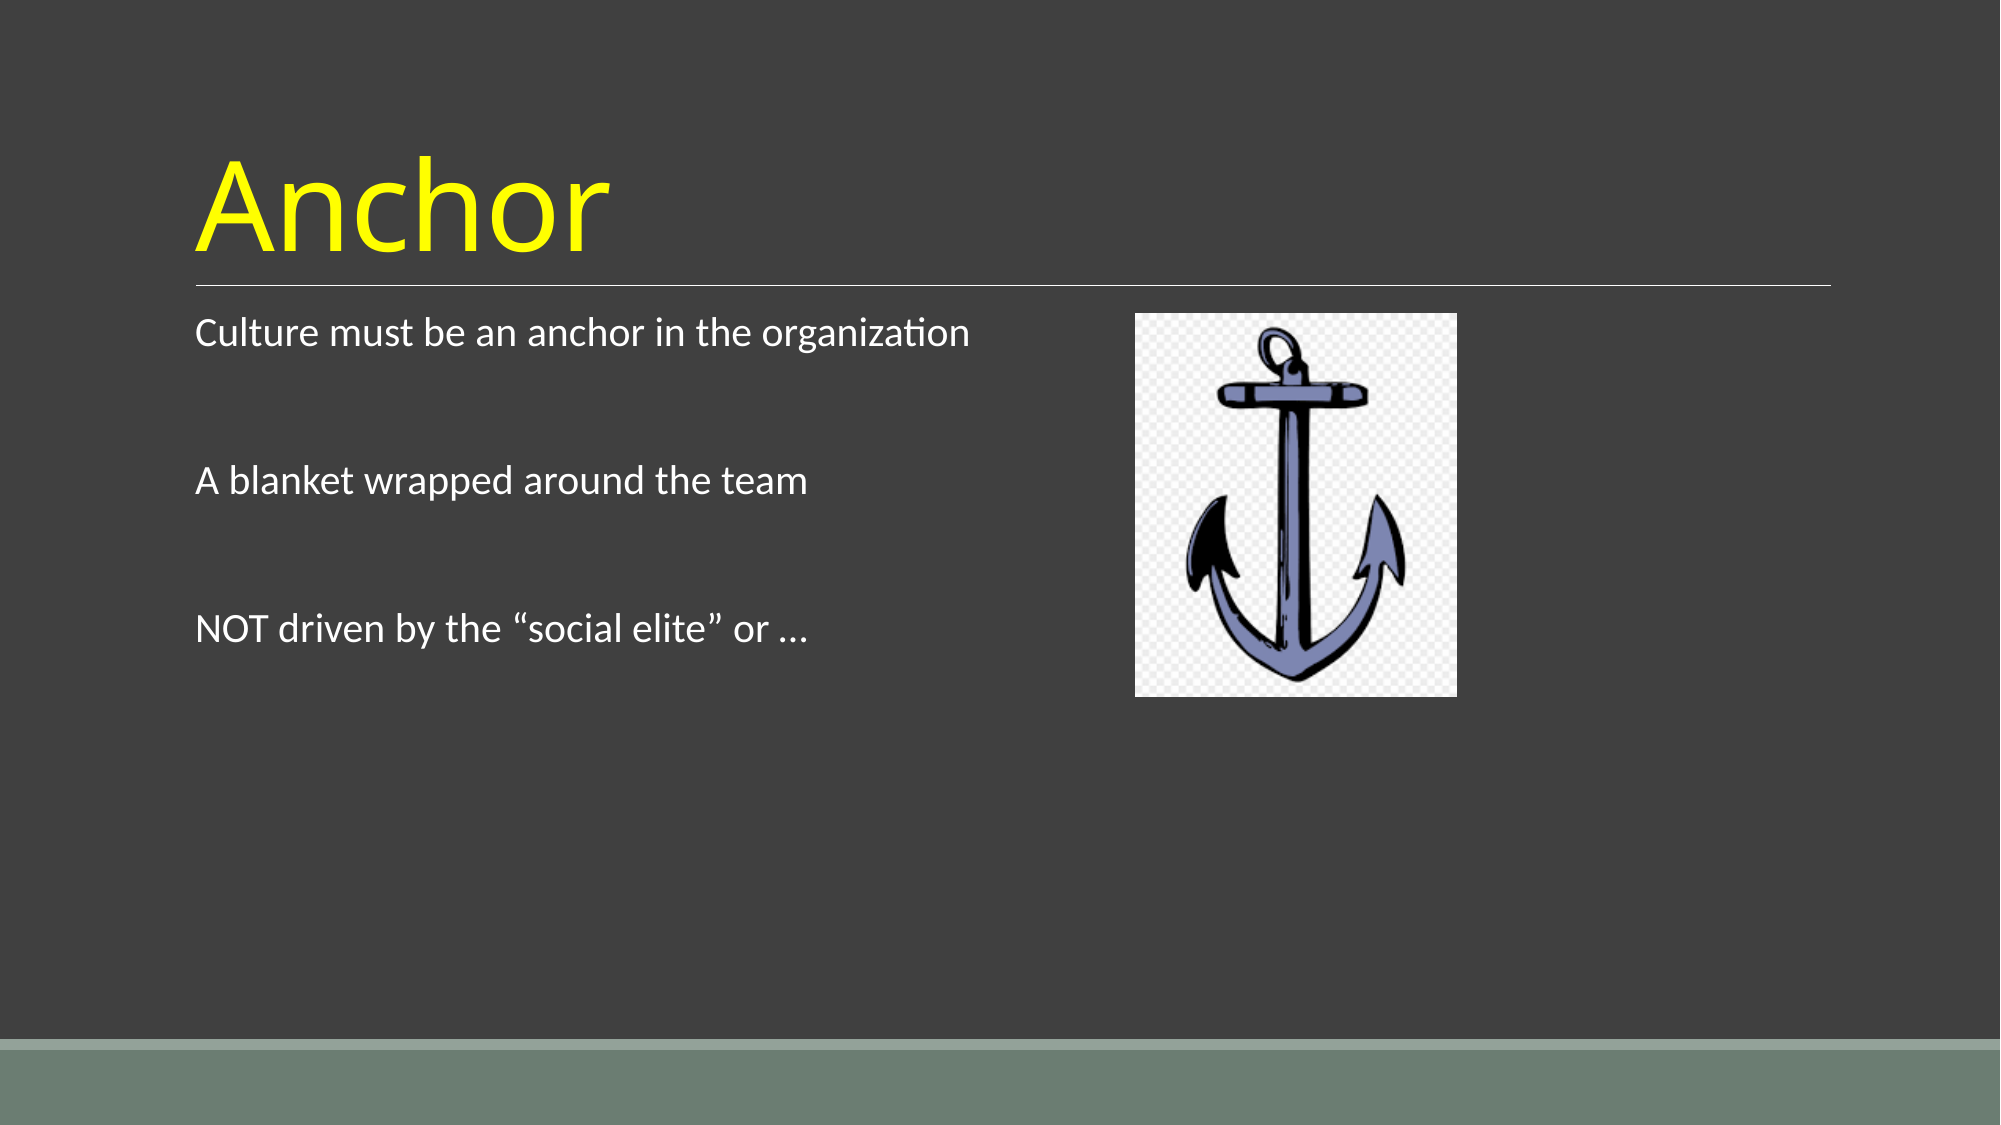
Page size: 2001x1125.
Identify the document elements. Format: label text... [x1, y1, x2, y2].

list Culture must be an anchor in the organization A blanket wrapped around the team NOT driven by the “social elite” or … [180, 302, 1830, 963]
picture [1135, 313, 1457, 697]
title Anchor [180, 47, 1830, 285]
